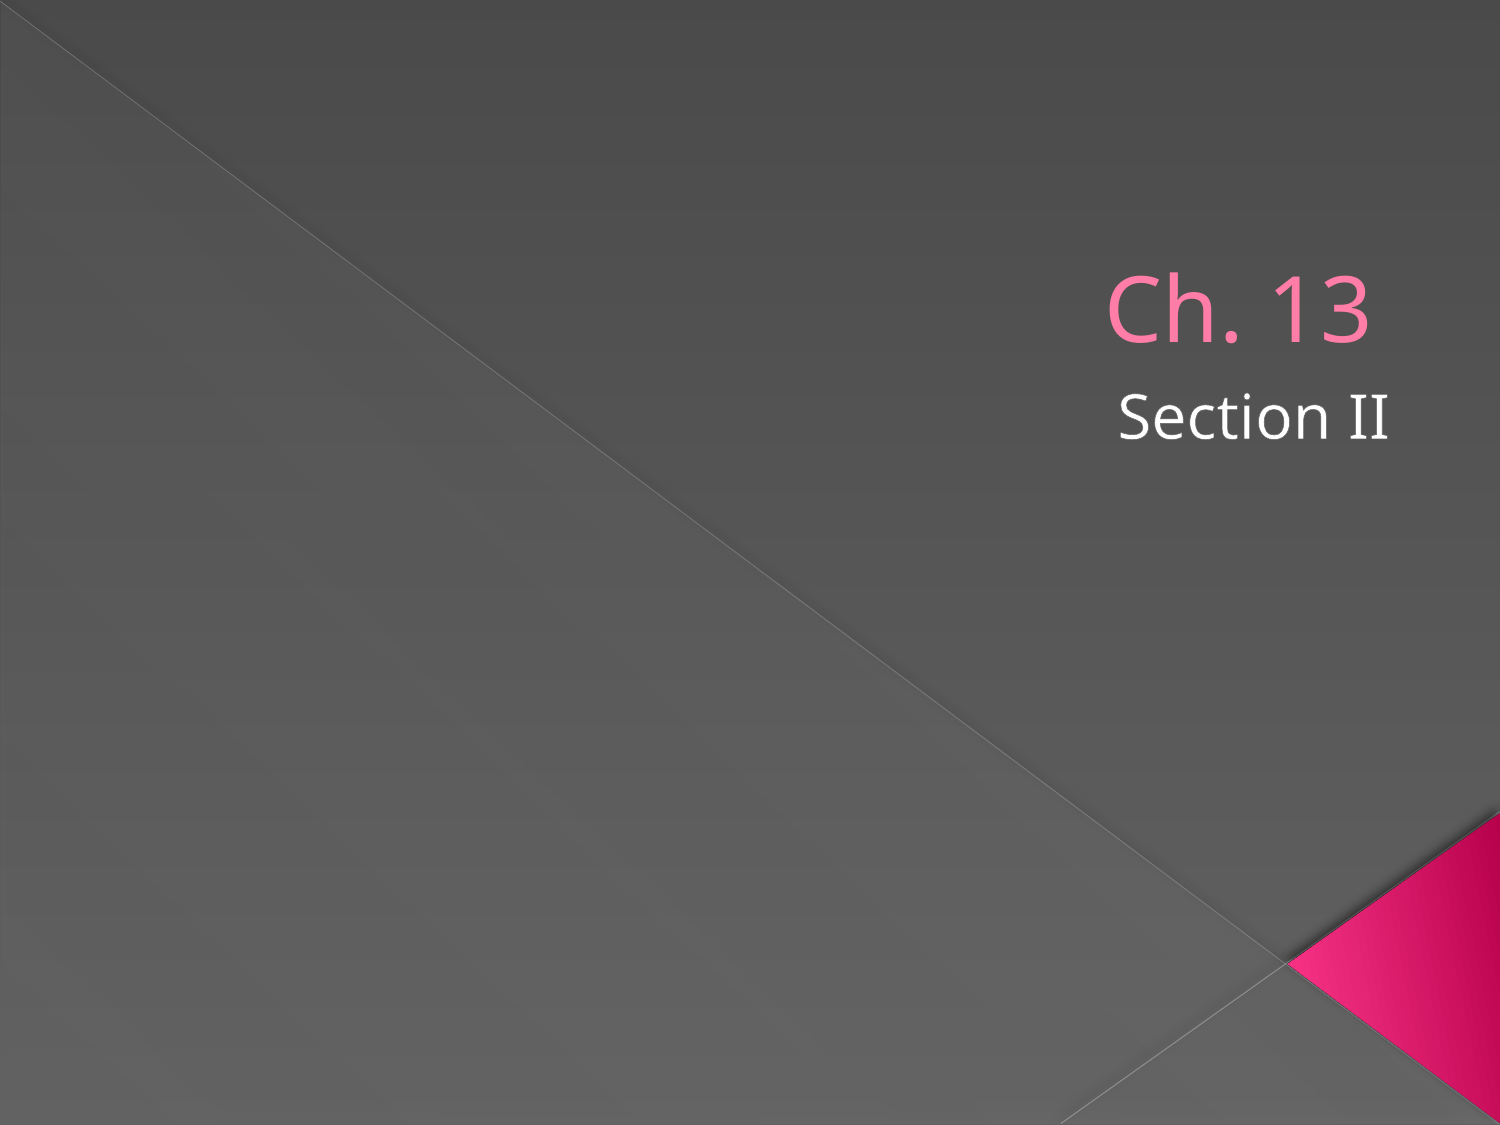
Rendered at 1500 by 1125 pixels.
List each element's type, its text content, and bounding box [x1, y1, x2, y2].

title Ch. 13 [88, 127, 1412, 369]
subtitle Section II [88, 369, 1412, 657]
